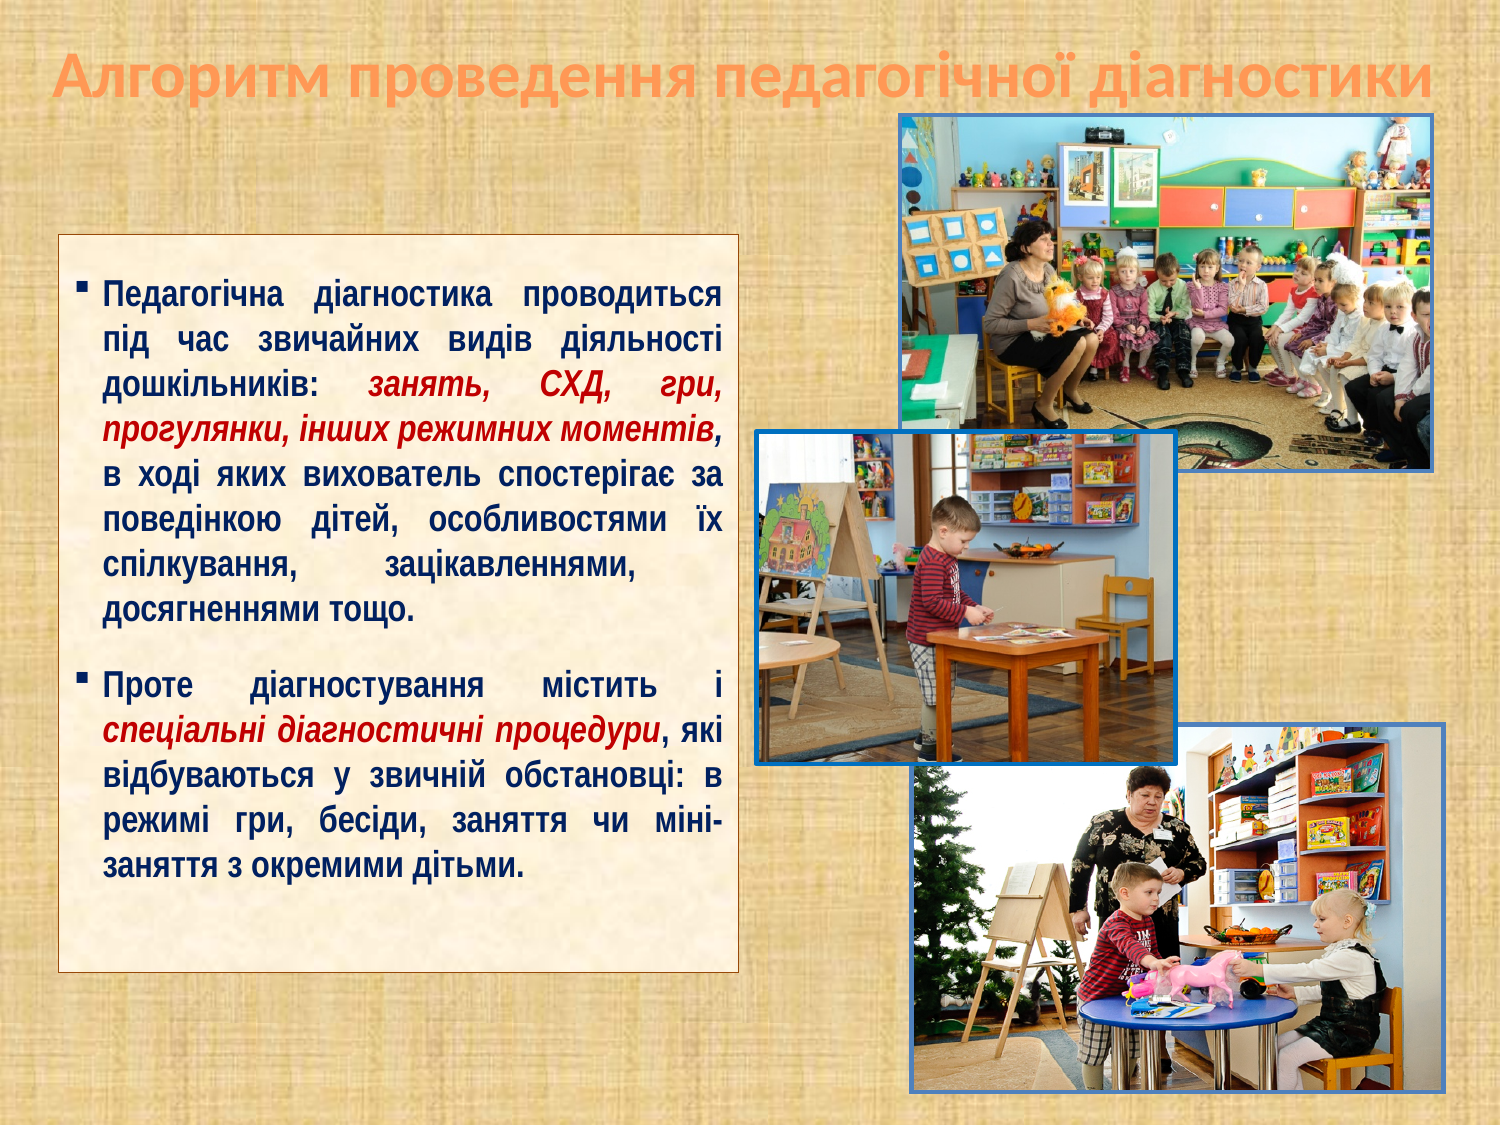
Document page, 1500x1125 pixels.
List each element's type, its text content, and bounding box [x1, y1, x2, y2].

title Алгоритм проведення педагогічної діагностики [35, 23, 1454, 118]
list Педагогічна діагностика проводиться під час звичайних видів діяльності дошкільників: занять, СХД, гри, прогулянки, інших режимних моментів, в ході яких вихователь спостерігає за поведінкою дітей, особливостями їх спілкування, зацікавленнями, досягненнями тощо. Проте діагностування містить і спеціальні діагностичні процедури, які відбуваються у звичній обстановці: в режимі гри, бесіди, заняття чи міні-заняття з окремими дітьми. [58, 234, 739, 973]
picture [0, 0, 1500, 1125]
